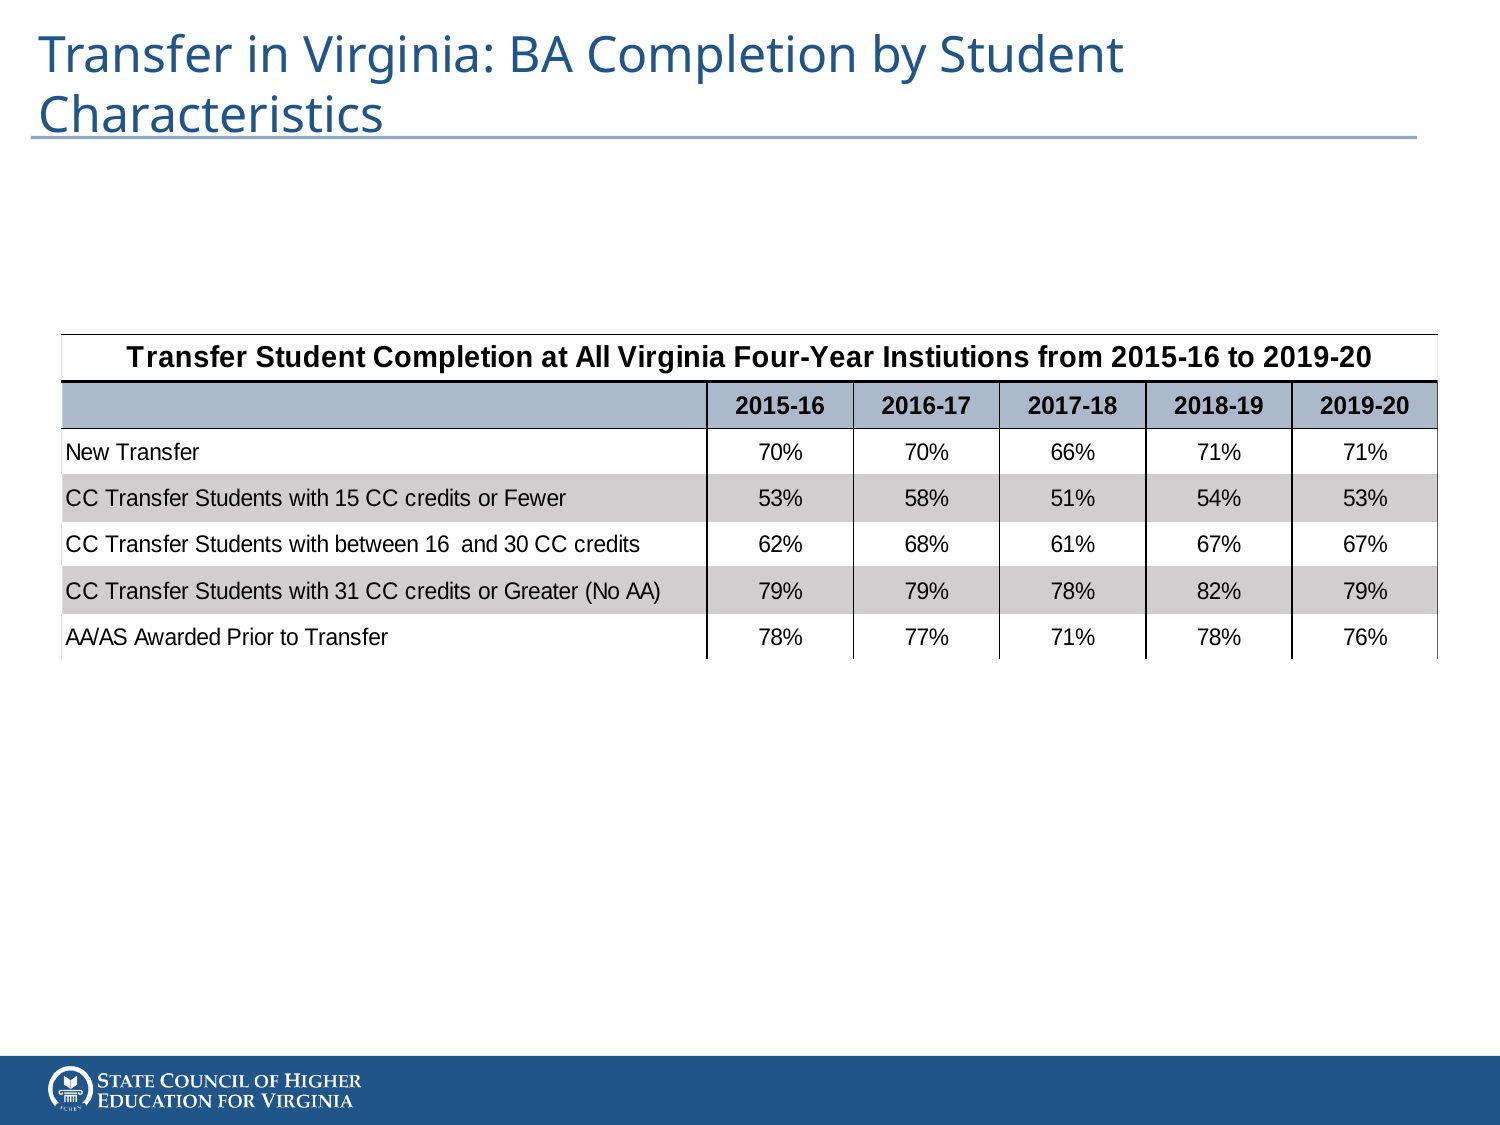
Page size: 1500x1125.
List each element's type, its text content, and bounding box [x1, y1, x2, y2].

picture [60, 333, 1440, 661]
title Transfer in Virginia: BA Completion by Student Characteristics [23, 15, 1385, 149]
picture [43, 1060, 366, 1118]
